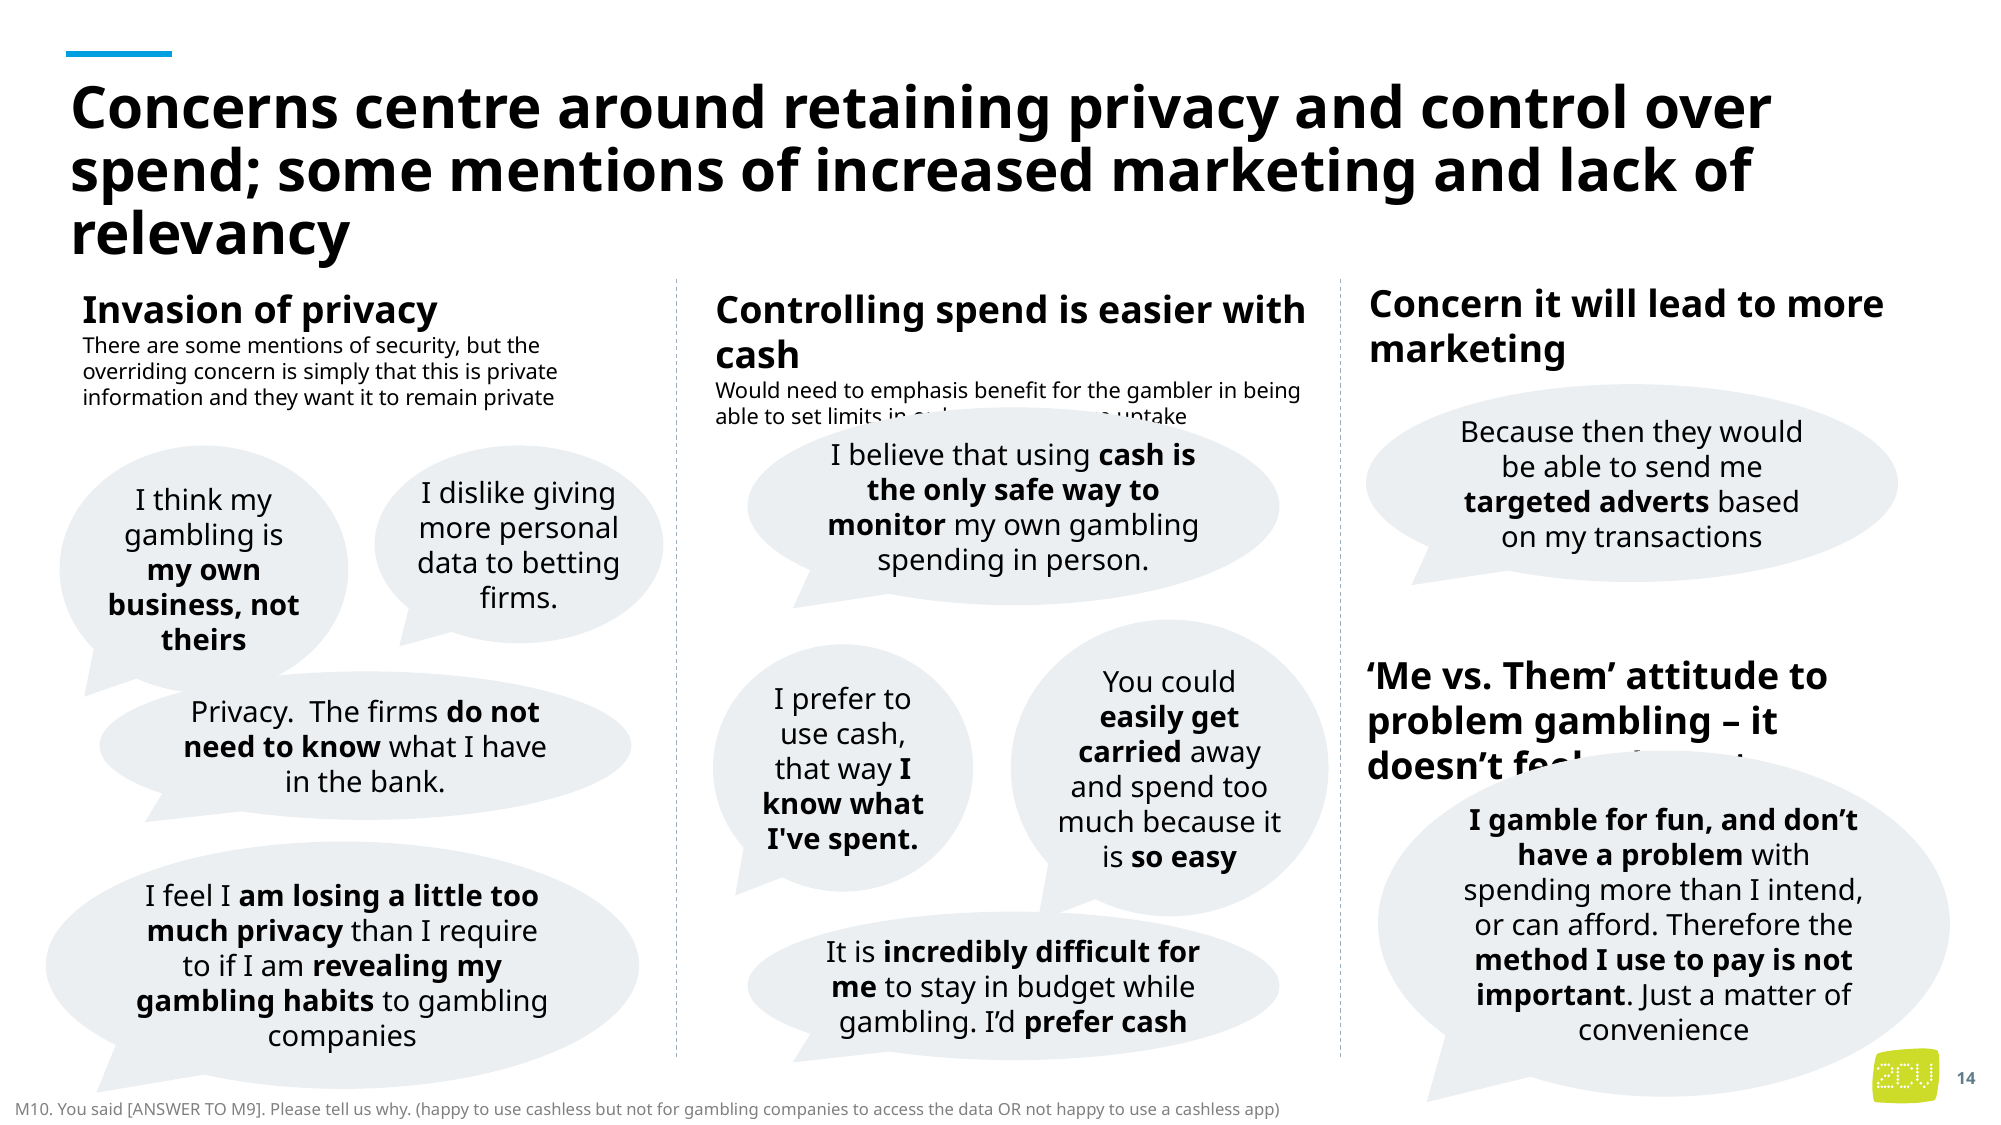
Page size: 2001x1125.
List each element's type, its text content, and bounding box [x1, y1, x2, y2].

text_box I prefer to use cash, that way I know what I've spent. [712, 644, 974, 896]
text_box I believe that using cash is the only safe way to monitor my own gambling spending in person. [747, 407, 1280, 609]
text_box Privacy. The firms do not need to know what I have in the bank. [99, 671, 632, 823]
text_box You could easily get carried away and spend too much because it is so easy [1010, 619, 1329, 917]
text_box ‘Me vs. Them’ attitude to problem gambling – it doesn’t feel relevant [1352, 644, 1937, 795]
text_box I gamble for fun, and don’t have a problem with spending more than I intend, or can afford. Therefore the method I use to pay is not important. Just a matter of convenience [1377, 750, 1950, 1097]
text_box I dislike giving more personal data to betting firms. [374, 445, 664, 647]
text_box Concern it will lead to more marketing [1354, 272, 1939, 378]
text_box I feel I am losing a little too much privacy than I require to if I am revealing my gambling habits to gambling companies [45, 841, 640, 1091]
text_box Invasion of privacy There are some mentions of security, but the overriding concern is simply that this is private information and they want it to remain private [67, 279, 653, 418]
title Concerns centre around retaining privacy and control over spend; some mentions of increased marketing and lack of relevancy [55, 71, 1966, 214]
text_box Because then they would be able to send me targeted adverts based on my transactions [1366, 384, 1899, 586]
text_box It is incredibly difficult for me to stay in budget while gambling. I’d prefer cash [747, 911, 1280, 1063]
text_box Controlling spend is easier with cash Would need to emphasis benefit for the gambler in being able to set limits in order to encourage uptake [700, 279, 1327, 437]
text_box I think my gambling is my own business, not theirs [59, 445, 349, 697]
text_box M10. You said [ANSWER TO M9]. Please tell us why. (happy to use cashless but not for gambling companies to access the data OR not happy to use a cashless app) [0, 1091, 1454, 1125]
